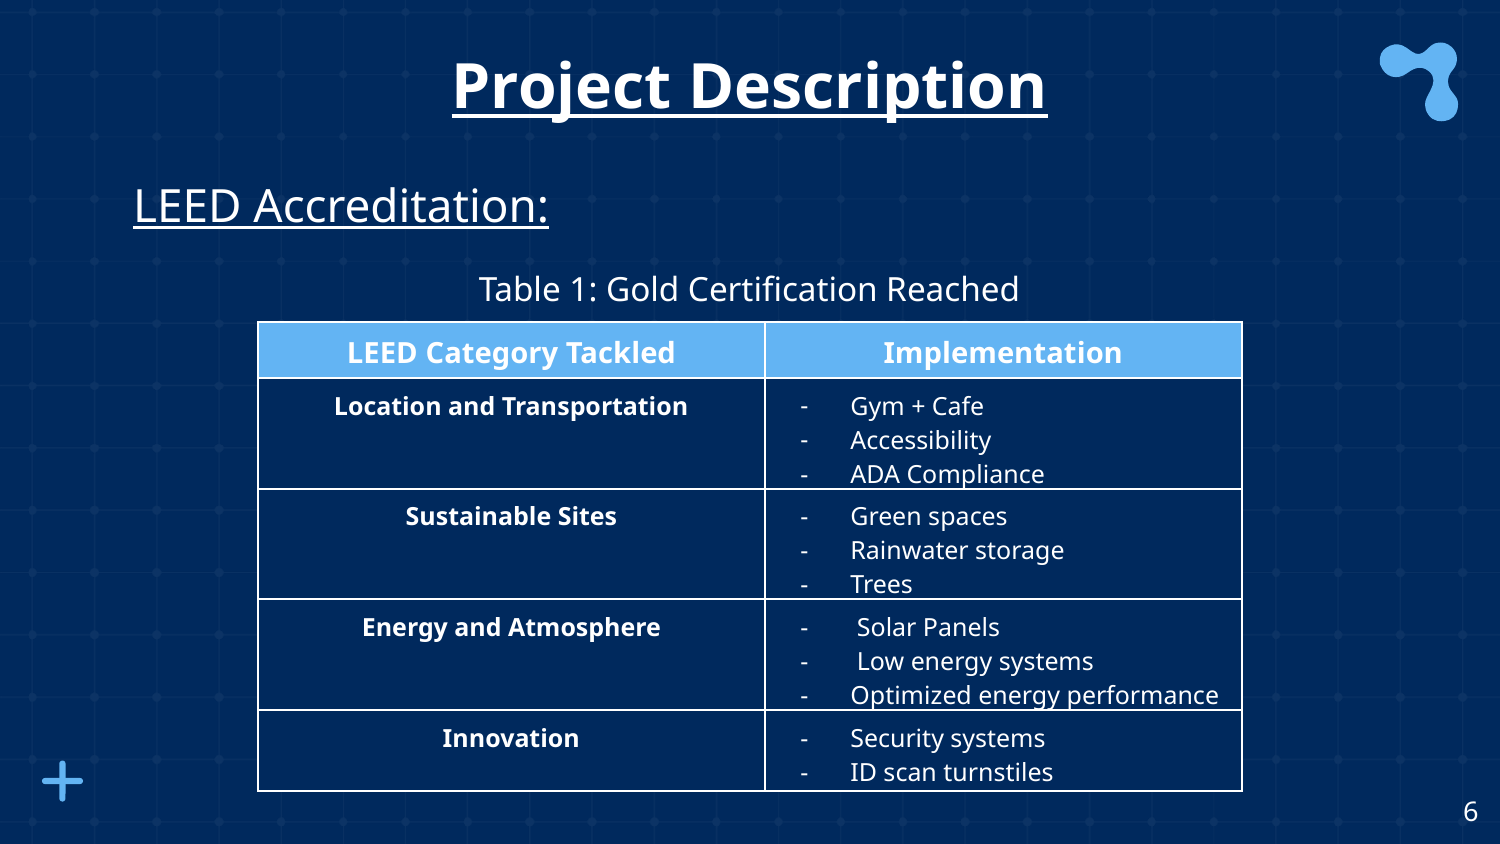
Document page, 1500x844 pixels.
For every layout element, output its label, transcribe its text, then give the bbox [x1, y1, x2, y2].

table_cell Energy and Atmosphere [259, 600, 764, 709]
table_cell Green spaces Rainwater storage Trees [766, 490, 1241, 598]
table_cell Solar Panels Low energy systems Optimized energy performance [766, 600, 1241, 709]
table_cell Location and Transportation [259, 379, 764, 488]
table_header LEED Category Tackled [259, 323, 764, 377]
table_header Implementation [766, 323, 1241, 377]
slide_number ‹#› [1403, 779, 1494, 844]
table_cell Security systems ID scan turnstiles [766, 711, 1241, 790]
text_box Table 1: Gold Certification Reached [265, 247, 1234, 347]
title Project Description [118, 31, 1382, 126]
table_cell Sustainable Sites [259, 490, 764, 598]
text_box LEED Accreditation: [118, 153, 1204, 247]
table_cell Innovation [259, 711, 764, 790]
table_cell Gym + Cafe Accessibility ADA Compliance [766, 379, 1241, 488]
